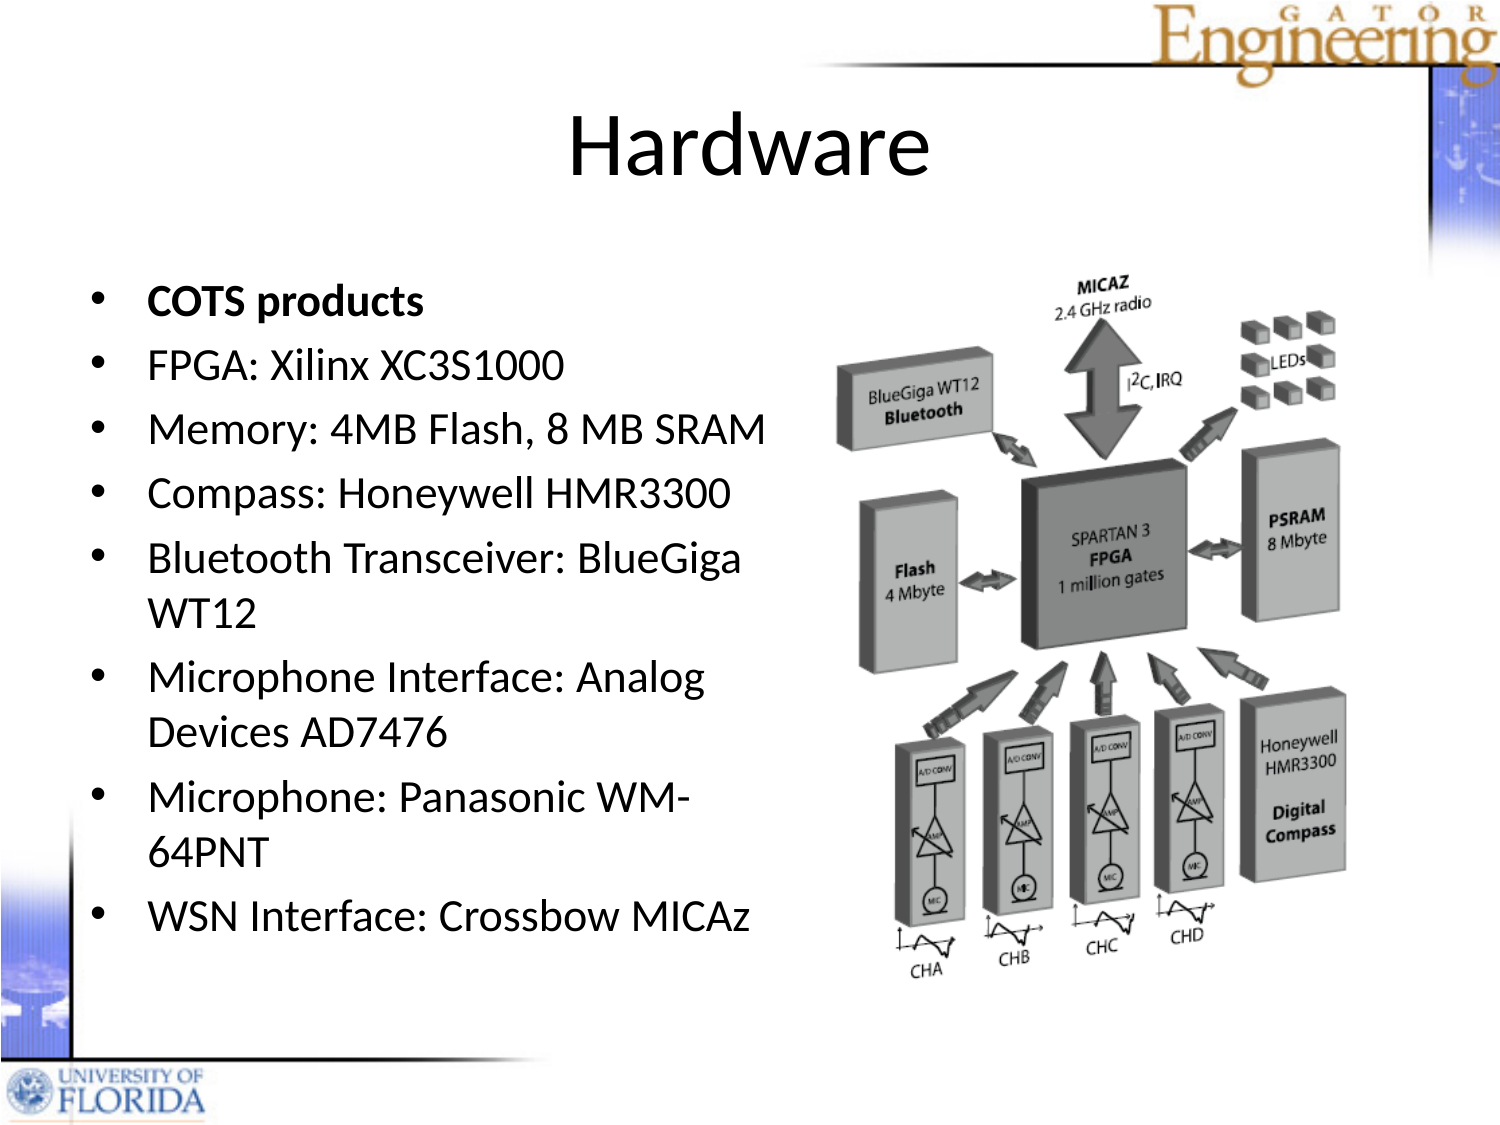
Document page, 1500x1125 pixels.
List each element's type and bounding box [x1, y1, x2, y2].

text_box [0, 0, 1500, 1125]
list [820, 262, 1368, 1006]
